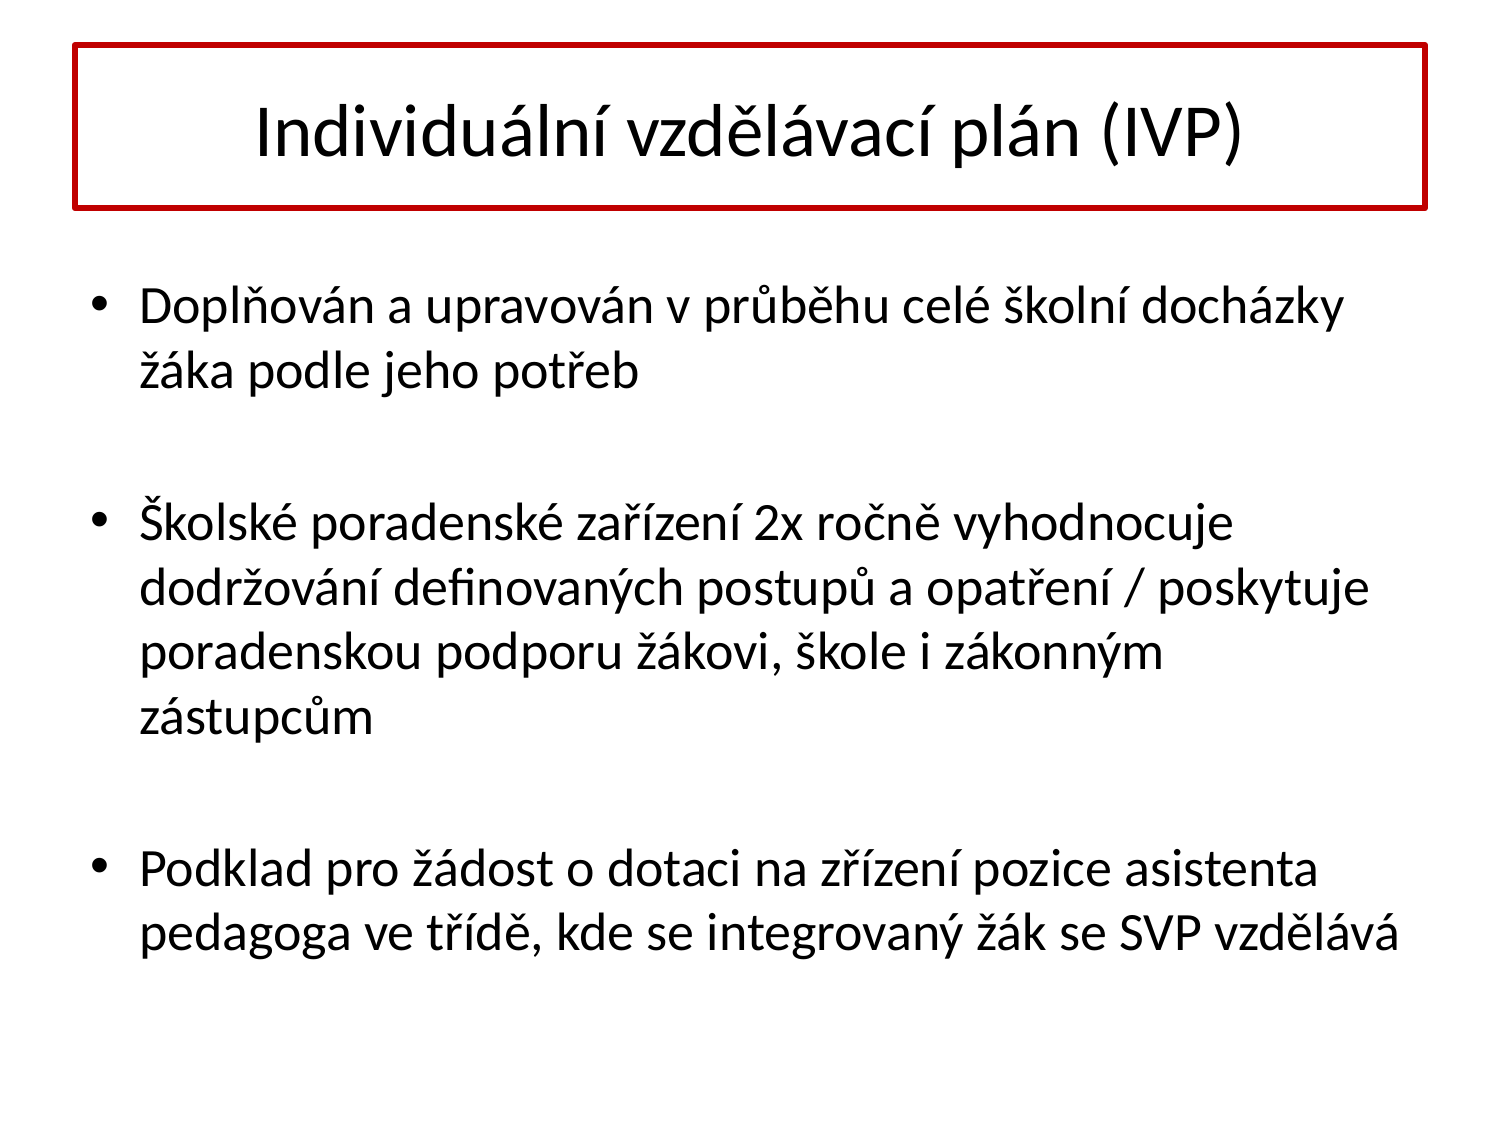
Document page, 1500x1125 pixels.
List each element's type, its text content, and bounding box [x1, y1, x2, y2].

list Doplňován a upravován v průběhu celé školní docházky žáka podle jeho potřeb Školské poradenské zařízení 2x ročně vyhodnocuje dodržování definovaných postupů a opatření / poskytuje poradenskou podporu žákovi, škole i zákonným zástupcům Podklad pro žádost o dotaci na zřízení pozice asistenta pedagoga ve třídě, kde se integrovaný žák se SVP vzdělává [75, 262, 1425, 1005]
title Individuální vzdělávací plán (IVP) [75, 45, 1425, 209]
